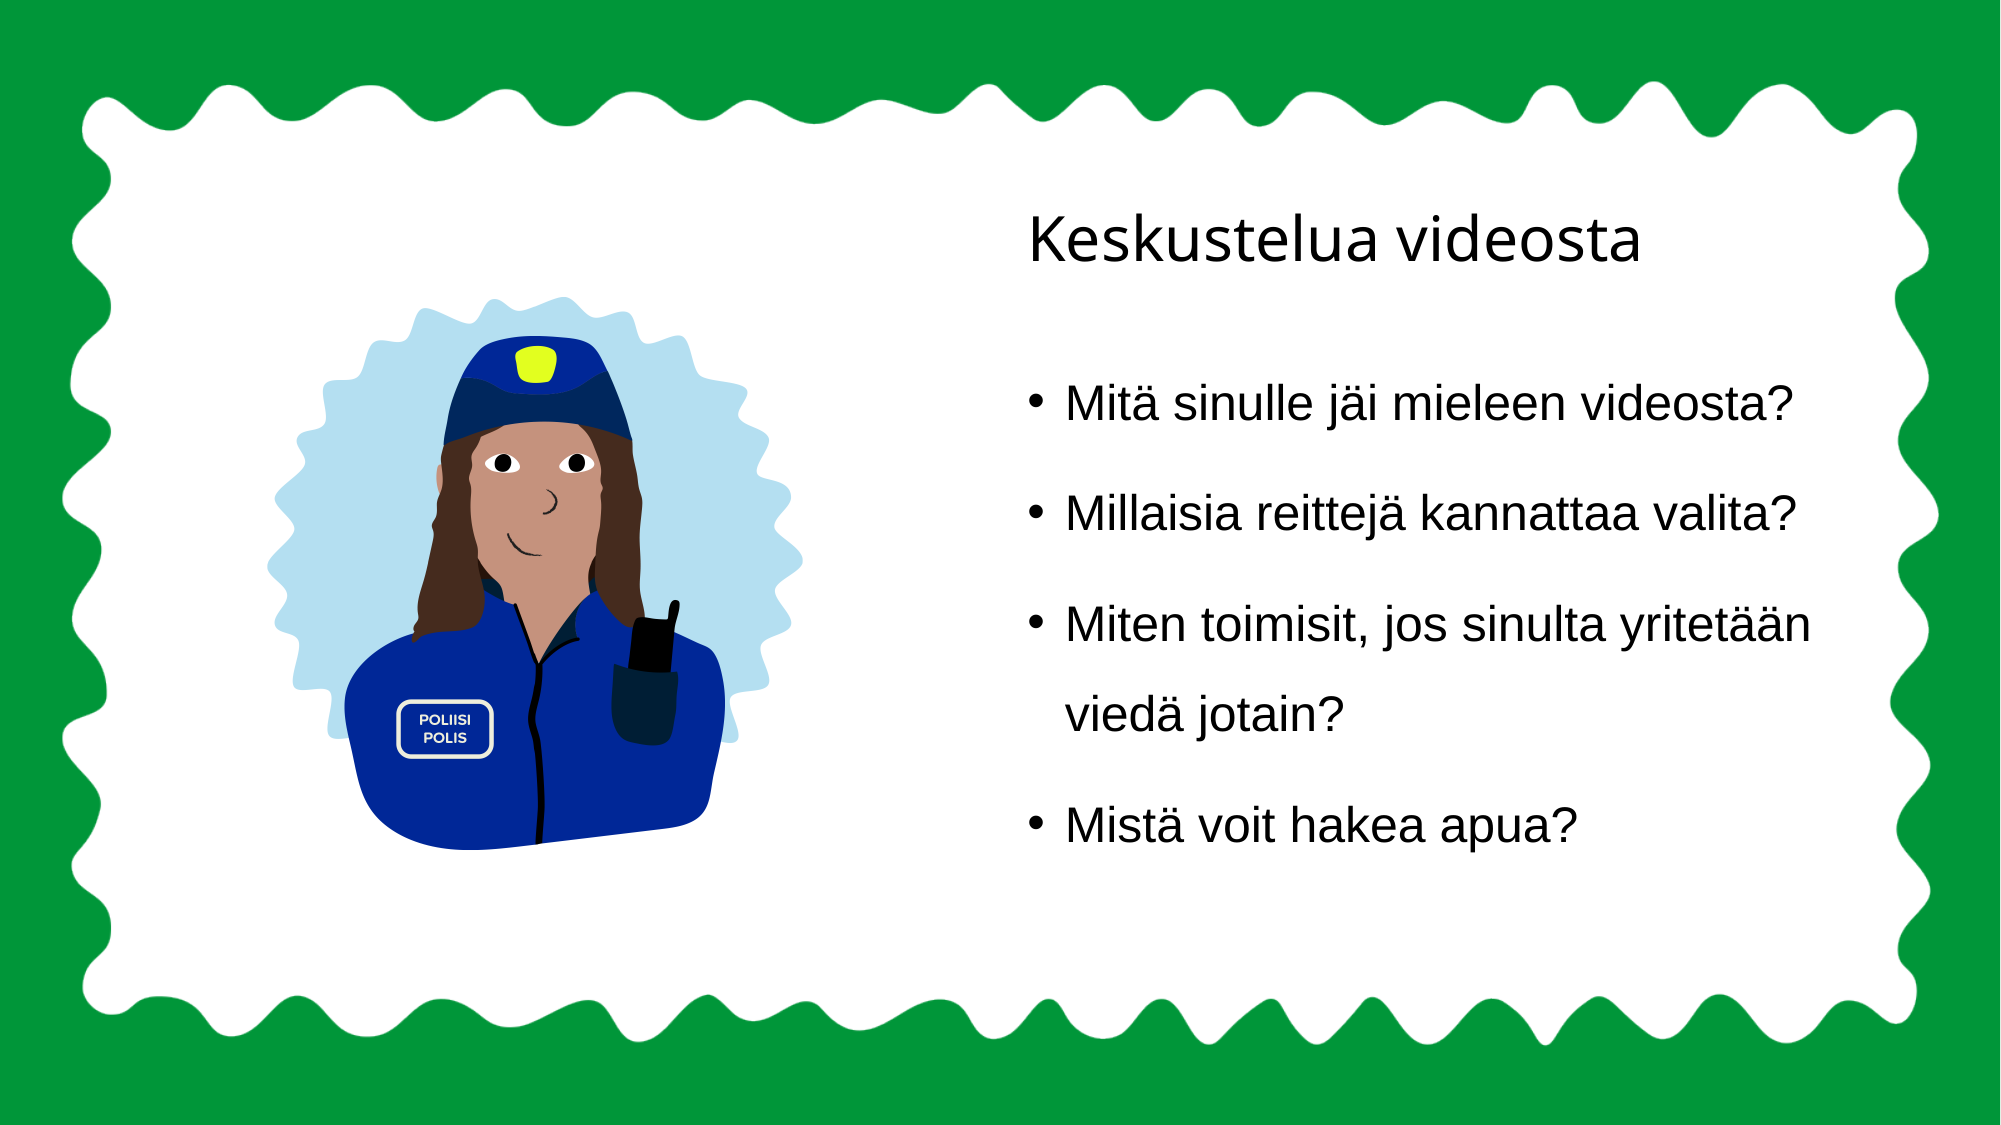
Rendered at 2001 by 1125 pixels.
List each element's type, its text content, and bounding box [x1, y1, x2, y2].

list Mitä sinulle jäi mieleen videosta? Millaisia reittejä kannattaa valita? Miten toimisit, jos sinulta yritetään viedä jotain? Mistä voit hakea apua? [1012, 332, 1863, 975]
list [159, 187, 910, 938]
picture [0, 0, 2001, 1125]
title Keskustelua videosta [1012, 149, 1863, 332]
